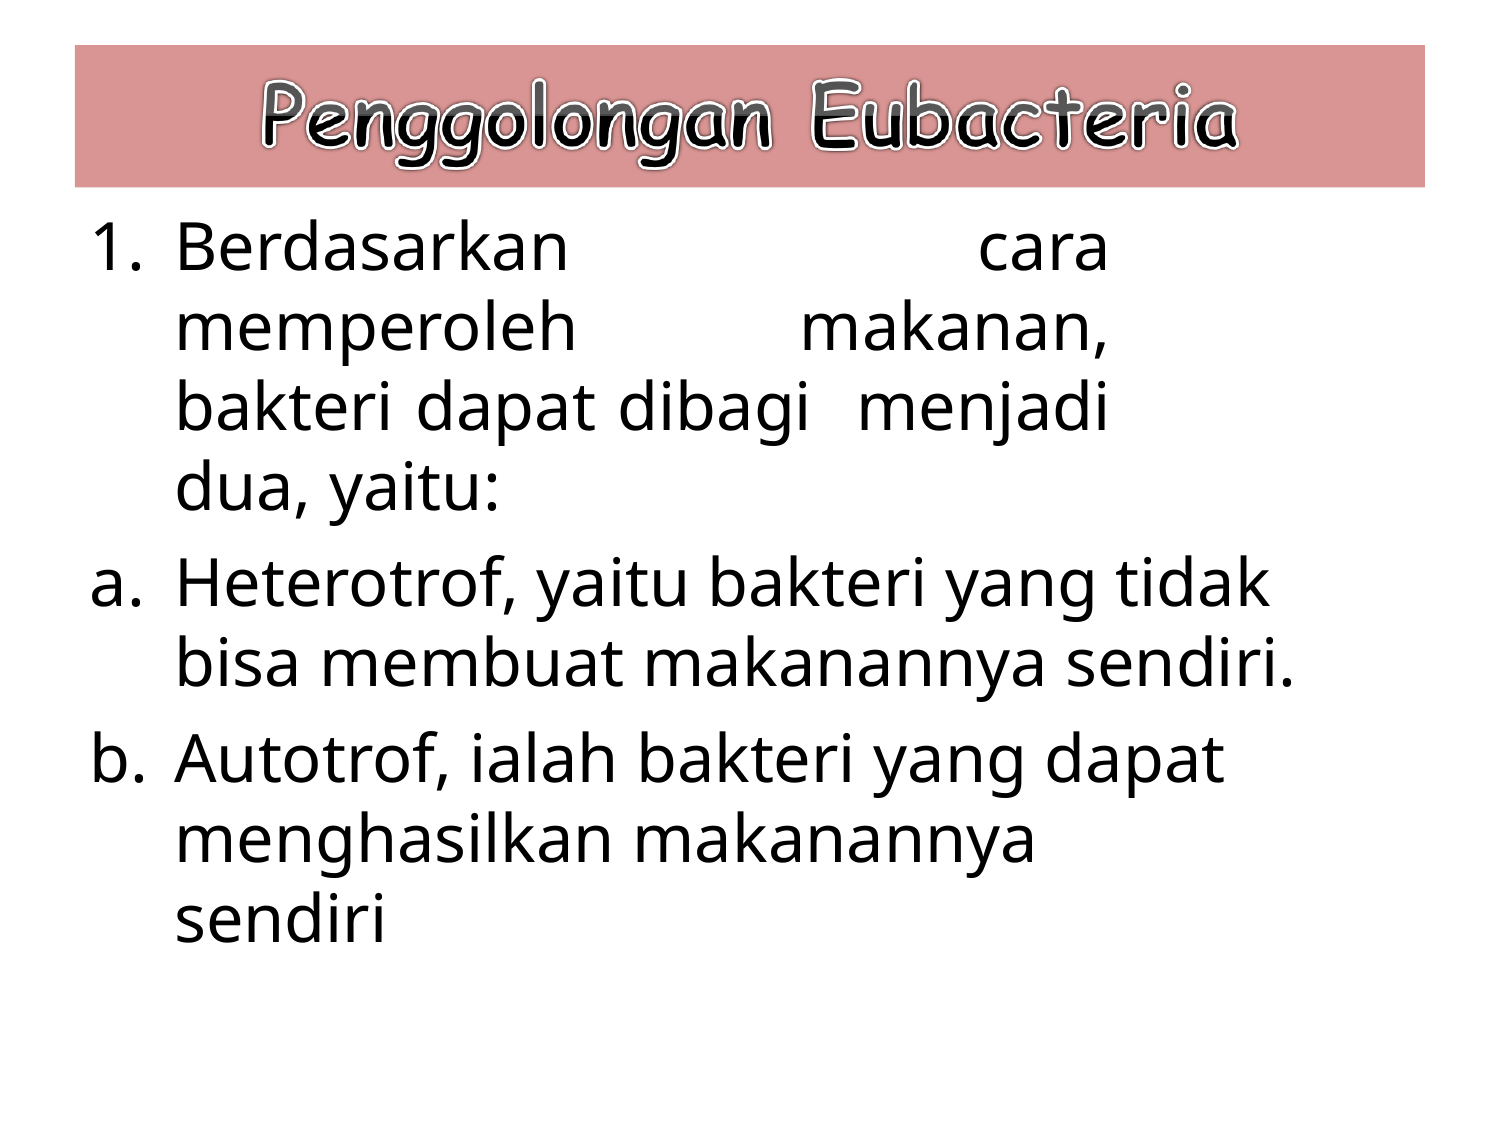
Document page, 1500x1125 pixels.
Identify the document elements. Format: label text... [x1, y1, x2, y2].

text_box Berdasarkan cara memperoleh makanan, bakteri dapat dibagi menjadi dua, yaitu: Heterotrof, yaitu bakteri yang tidak bisa membuat makanannya sendiri. Autotrof, ialah bakteri yang dapat menghasilkan makanannya sendiri [87, 231, 1312, 956]
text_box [74, 35, 1426, 223]
